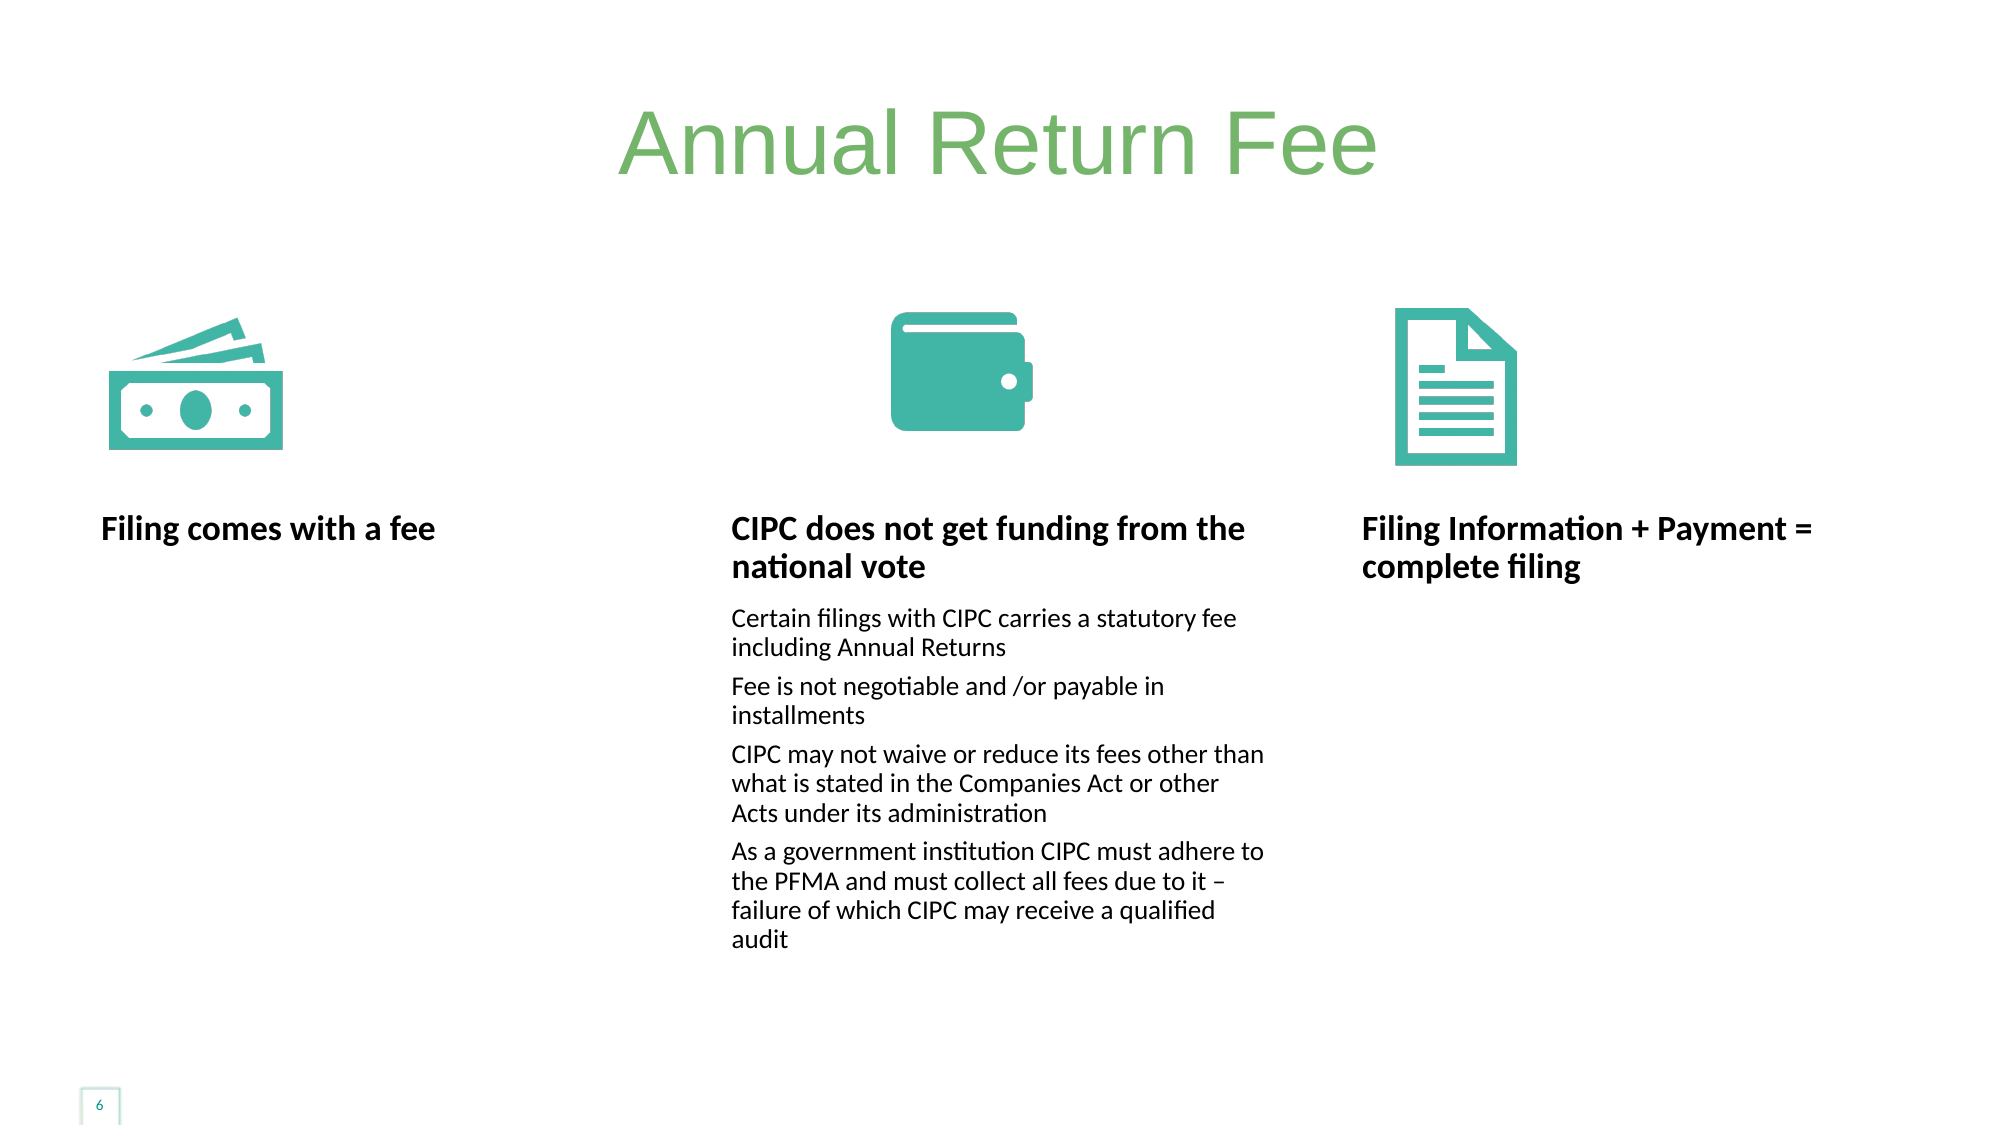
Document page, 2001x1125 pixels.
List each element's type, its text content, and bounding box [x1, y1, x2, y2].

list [99, 262, 1901, 1006]
picture [67, 1068, 200, 1125]
title Annual Return Fee [99, 45, 1900, 233]
